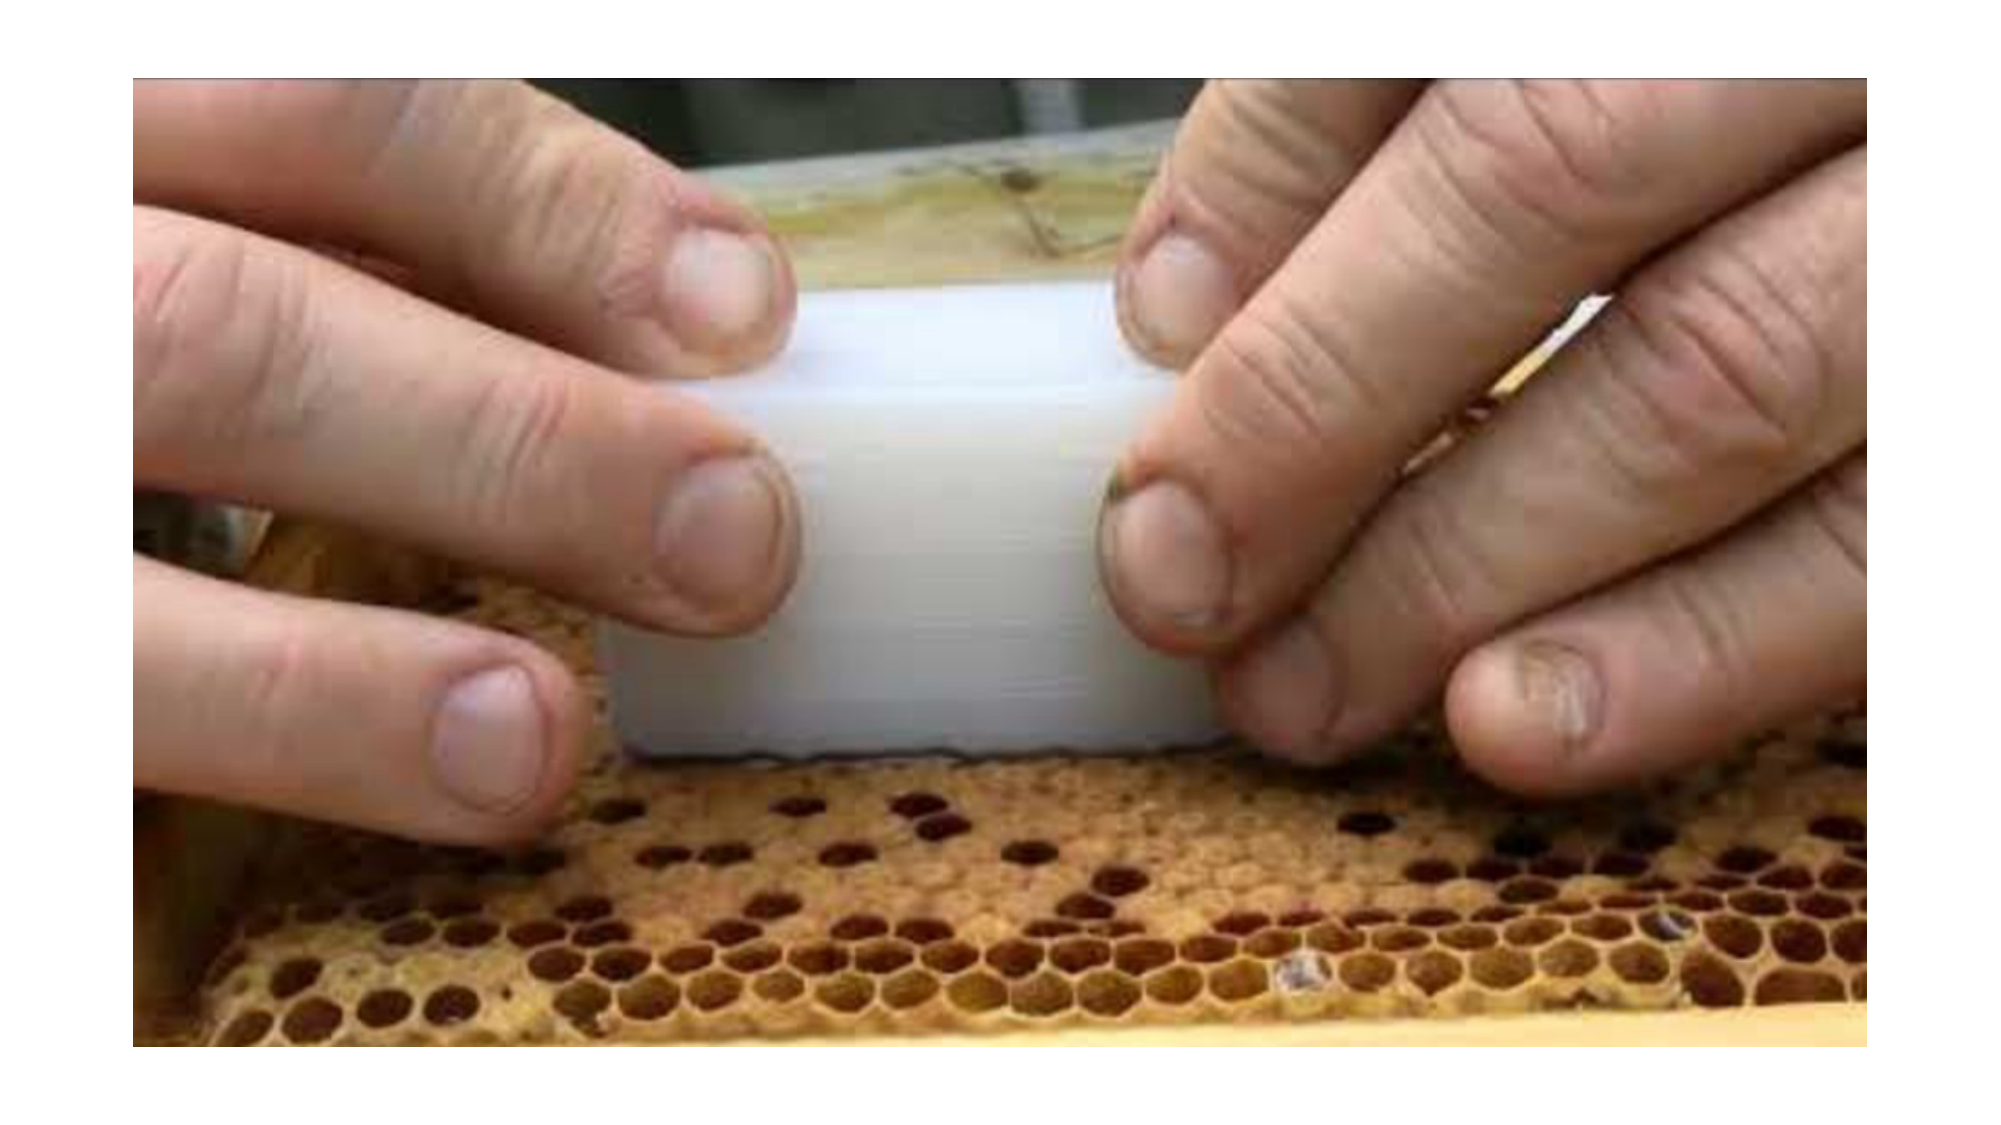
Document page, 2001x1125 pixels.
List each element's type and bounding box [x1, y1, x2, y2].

picture [133, 78, 1867, 1047]
